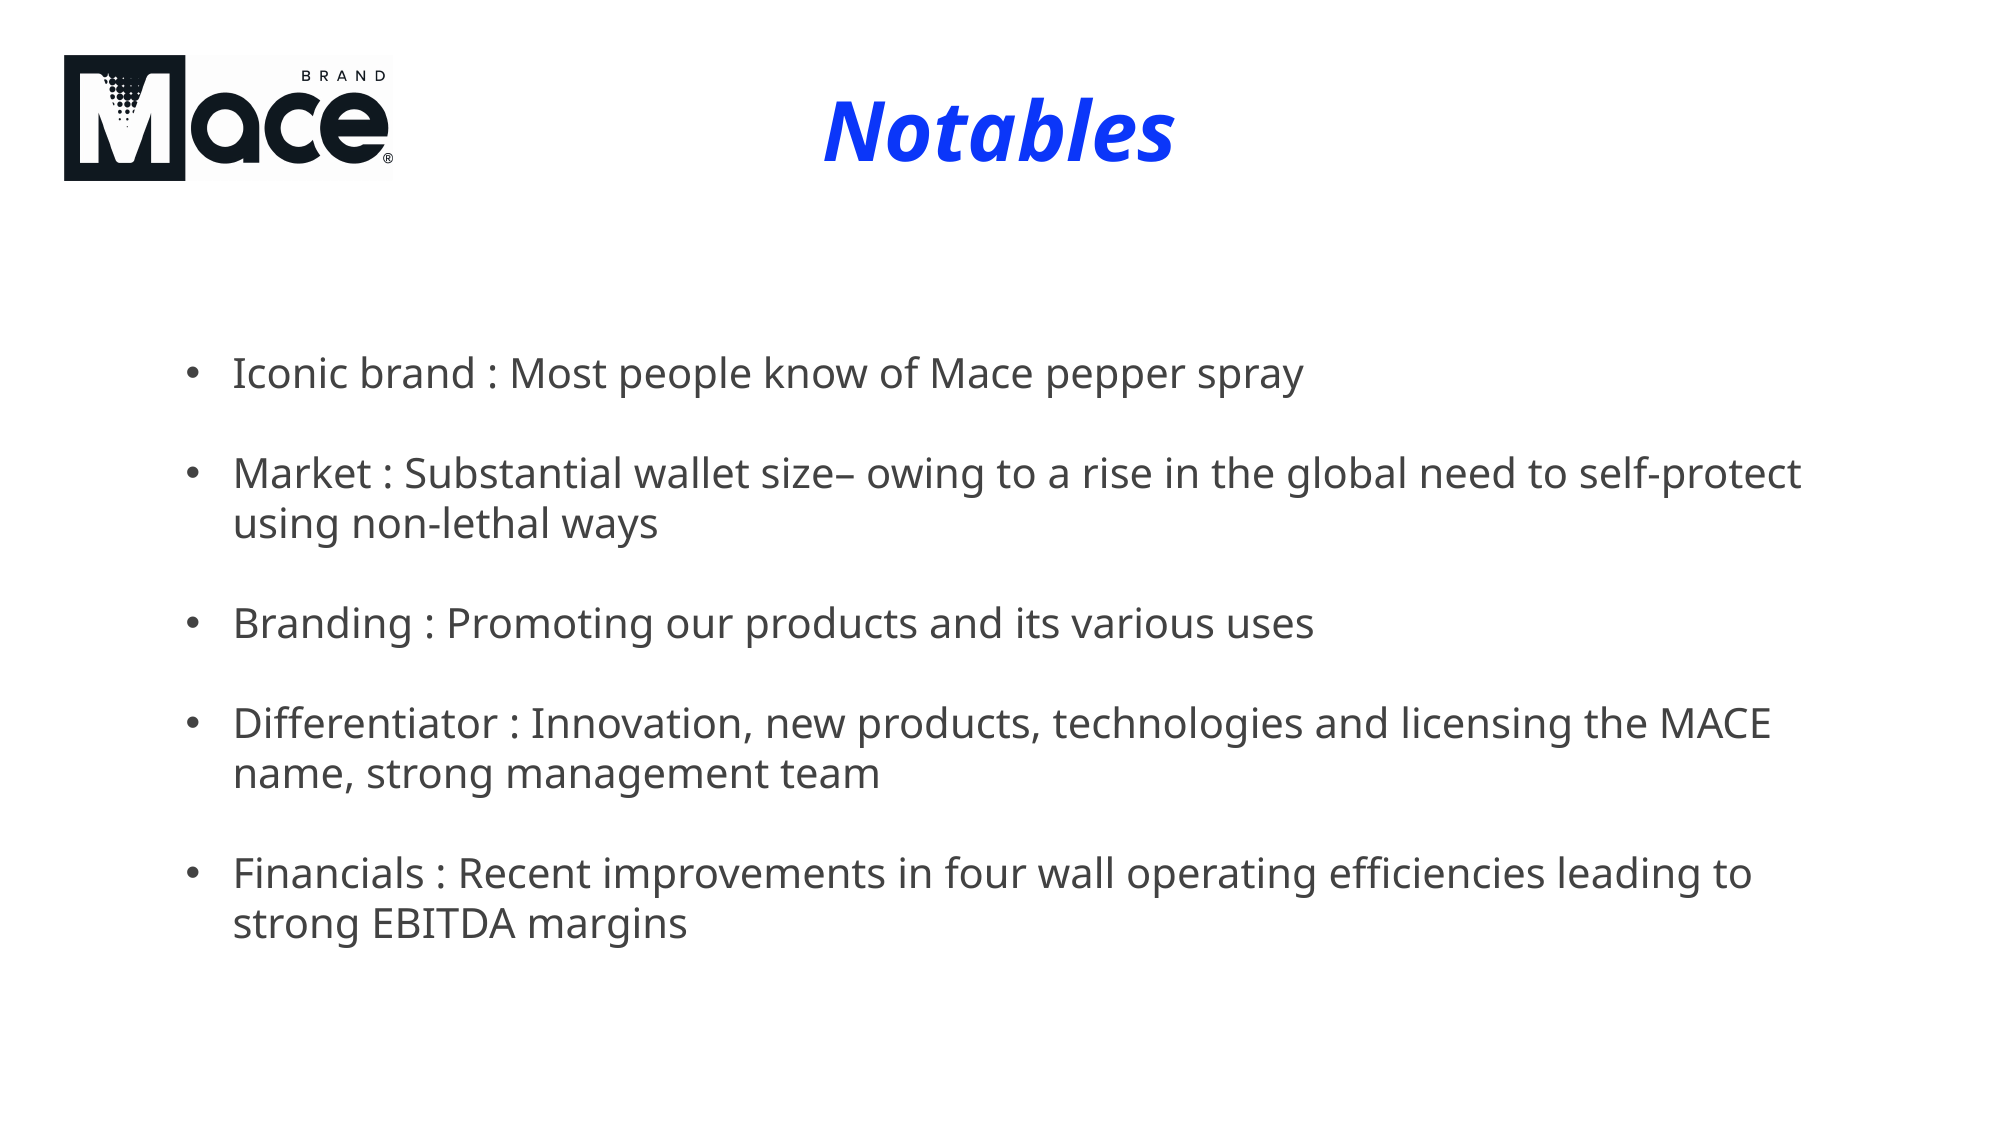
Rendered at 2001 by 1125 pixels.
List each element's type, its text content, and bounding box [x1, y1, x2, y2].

picture [64, 55, 393, 182]
text_box Notables [371, 61, 1629, 188]
text_box Iconic brand : Most people know of Mace pepper spray Market : Substantial wallet size– owing to a rise in the global need to self-protect using non-lethal ways Branding : Promoting our products and its various uses Differentiator : Innovation, new products, technologies and licensing the MACE name, strong management team Financials : Recent improvements in four wall operating efficiencies leading to strong EBITDA margins [170, 289, 1830, 1085]
